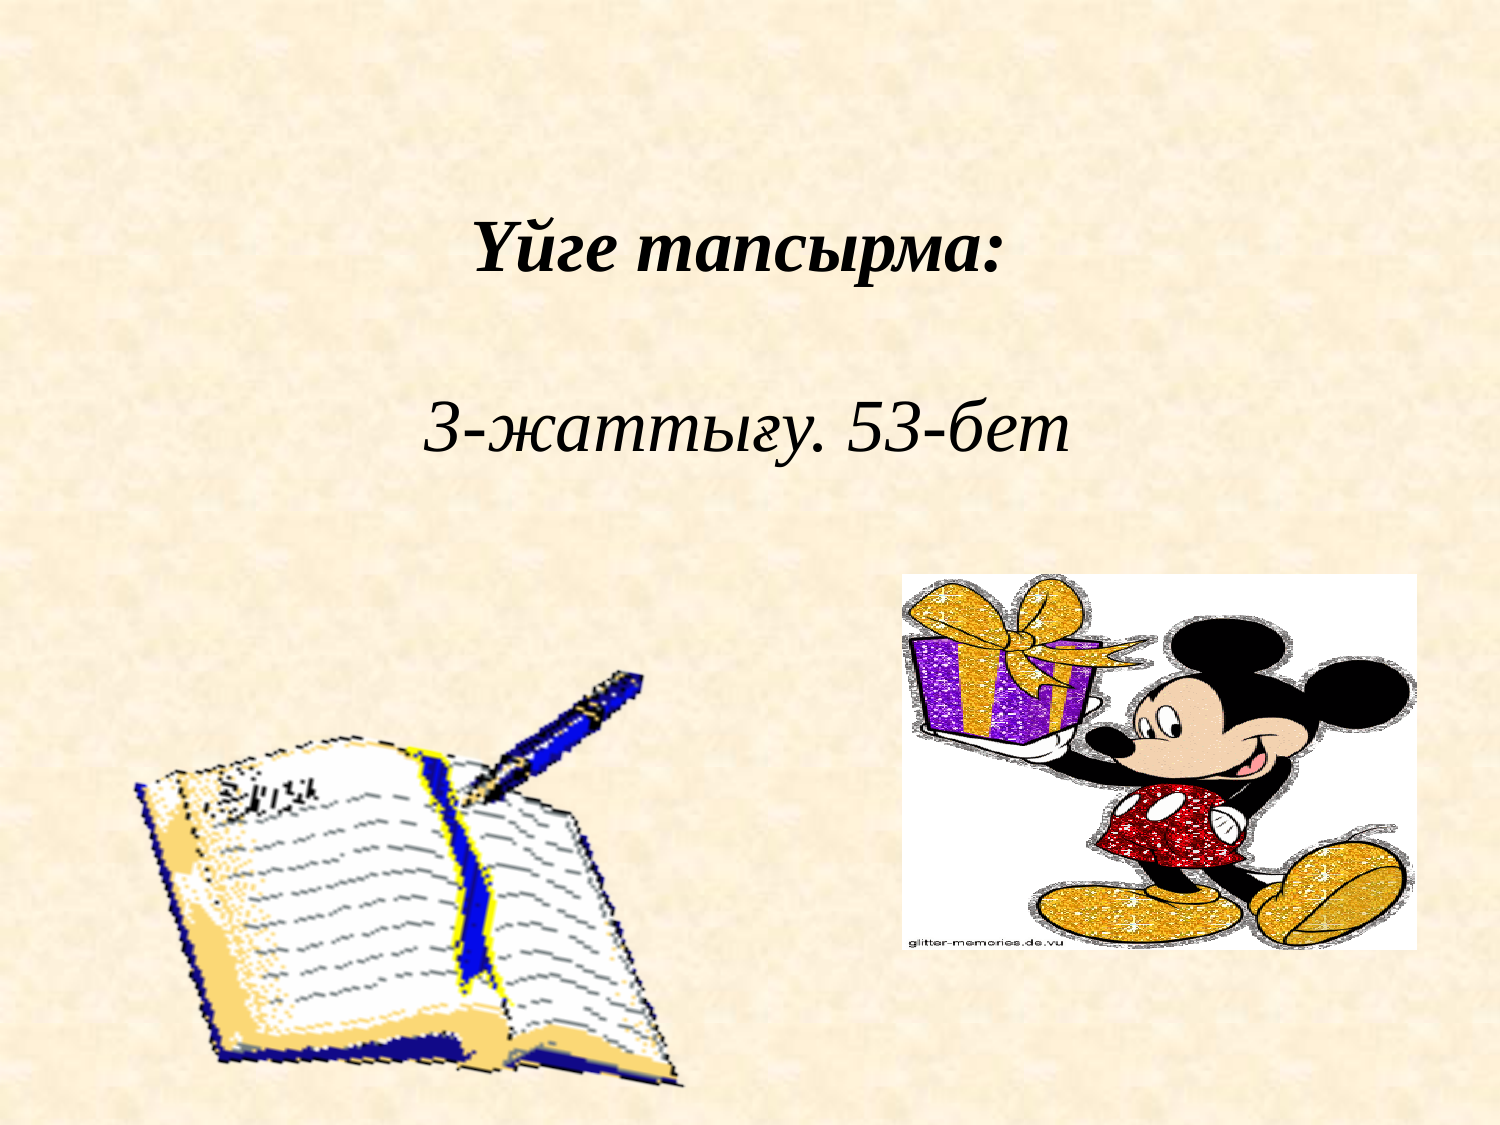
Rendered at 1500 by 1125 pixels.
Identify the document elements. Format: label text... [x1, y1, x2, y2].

text_box Үйге тапсырма: 3-жаттығу. 53-бет [246, 188, 1251, 474]
picture [0, 0, 1500, 1125]
